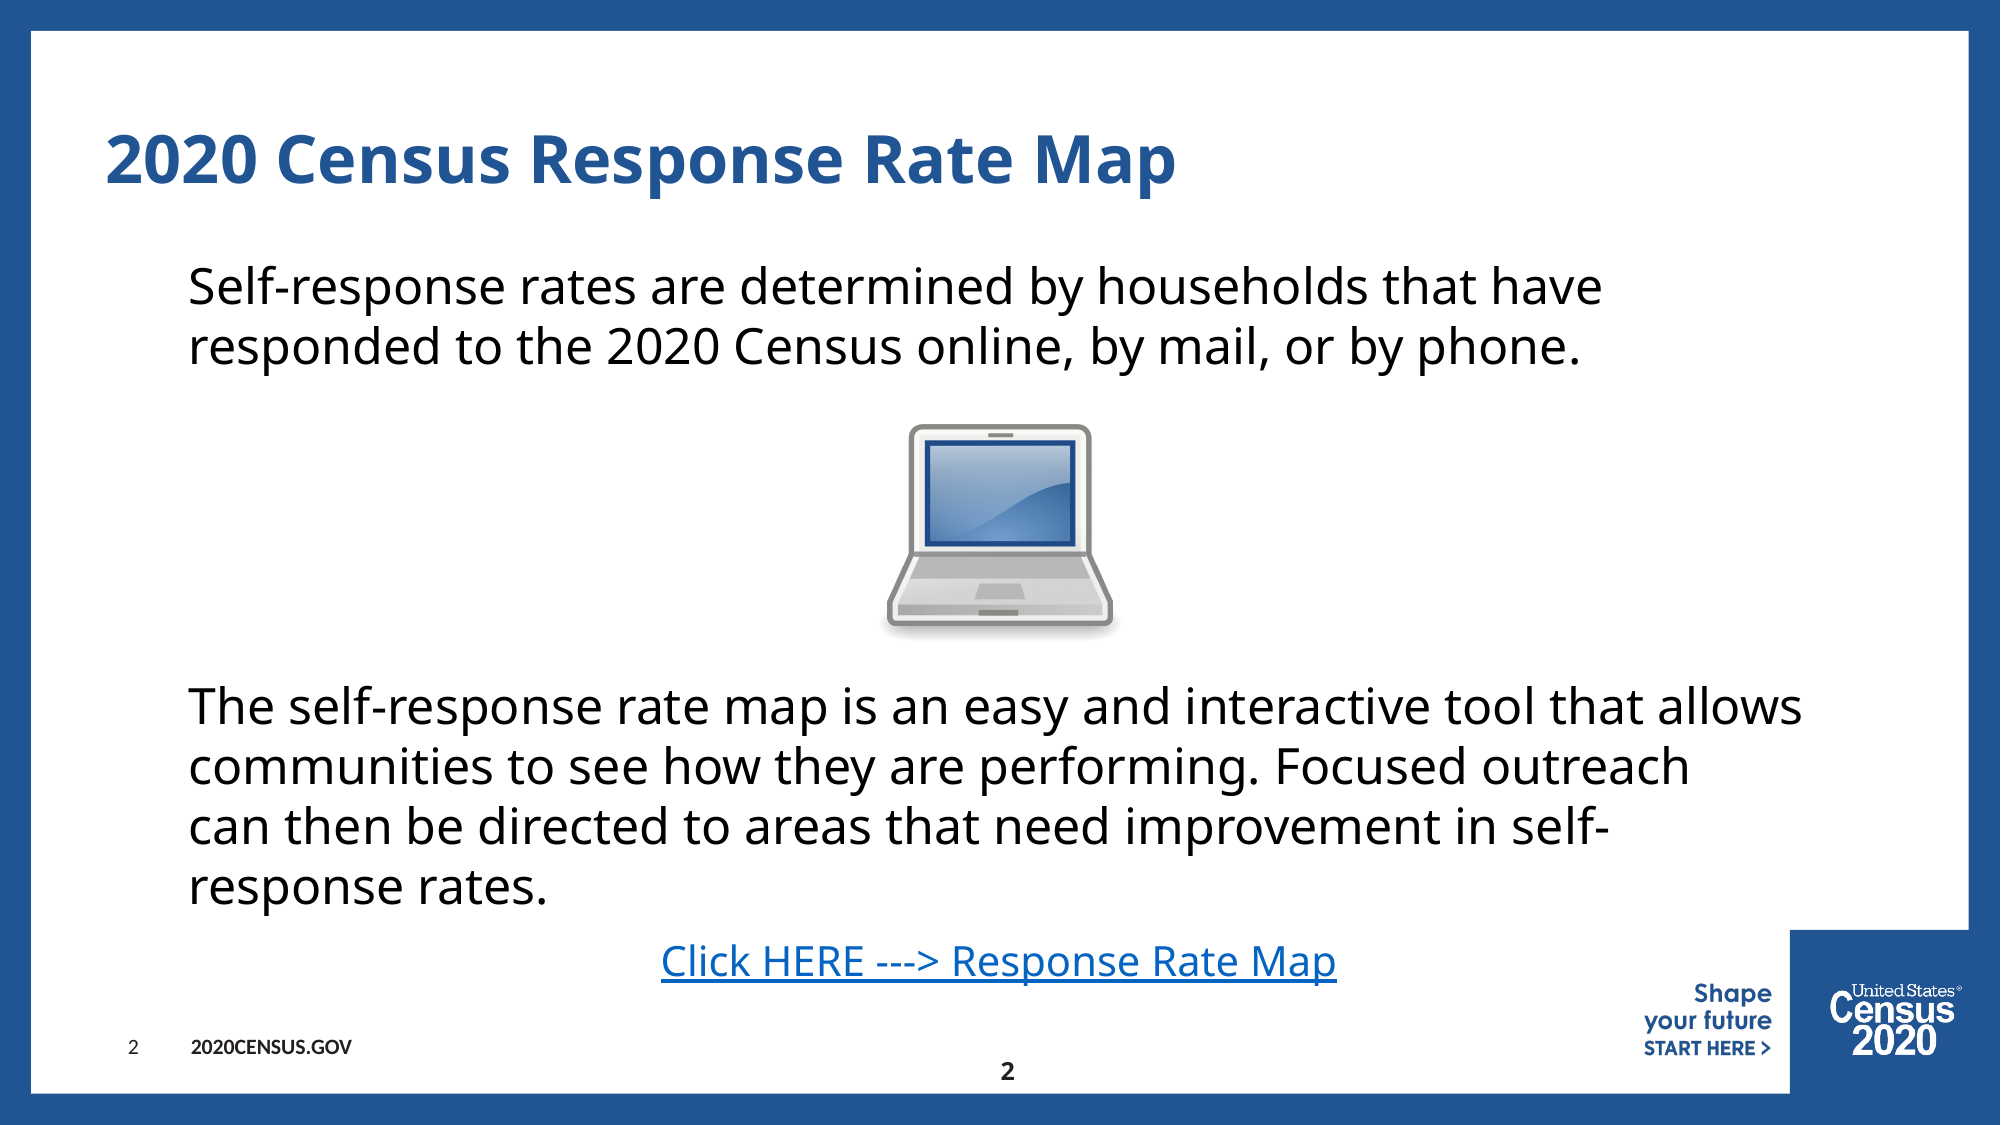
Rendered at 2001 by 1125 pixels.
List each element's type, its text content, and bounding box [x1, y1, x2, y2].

picture [1809, 962, 1983, 1076]
picture [871, 403, 1129, 658]
text_box 2 [575, 1042, 1441, 1103]
text_box 2020 Census Response Rate Map [90, 81, 1910, 206]
slide_number 2 [52, 1015, 154, 1076]
text_box Self-response rates are determined by households that have responded to the 2020 Census online, by mail, or by phone. The self-response rate map is an easy and interactive tool that allows communities to see how they are performing. Focused outreach can then be directed to areas that need improvement in self-response rates. [173, 247, 1825, 923]
picture [1623, 962, 1789, 1076]
text_box Click HERE ---> Response Rate Map [626, 926, 1372, 999]
